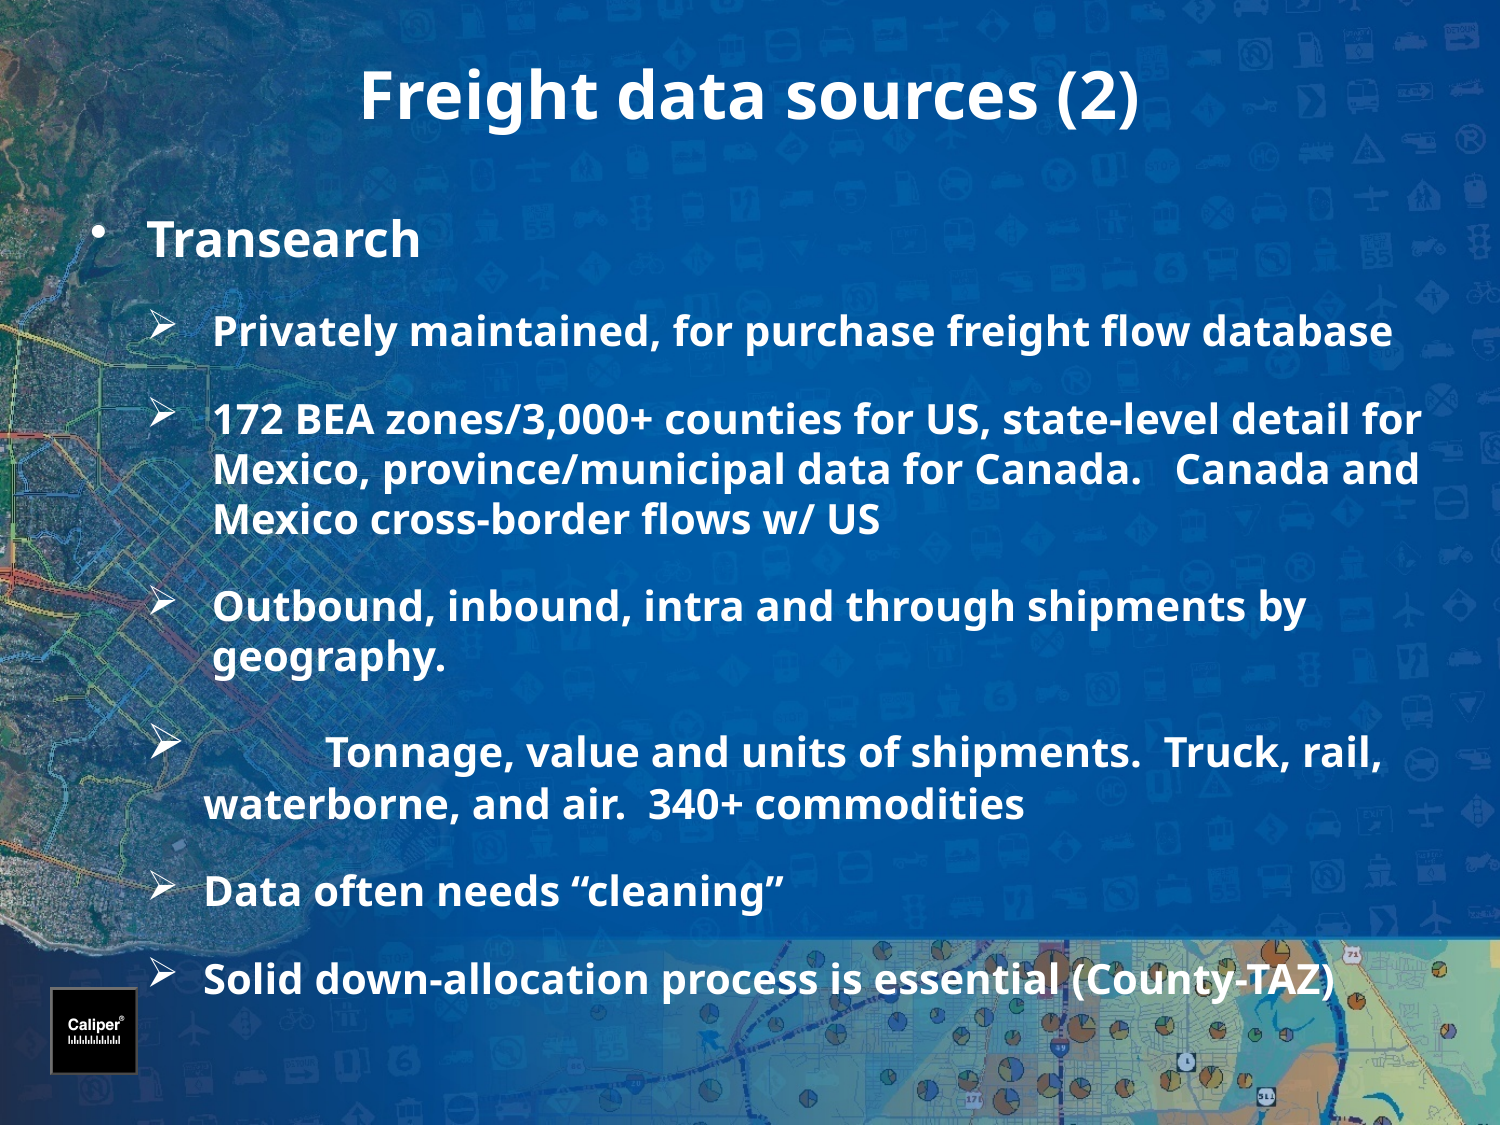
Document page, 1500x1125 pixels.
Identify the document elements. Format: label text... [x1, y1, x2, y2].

list Transearch Privately maintained, for purchase freight flow database 172 BEA zones/3,000+ counties for US, state-level detail for Mexico, province/municipal data for Canada. Canada and Mexico cross-border flows w/ US Outbound, inbound, intra and through shipments by geography. Tonnage, value and units of shipments. Truck, rail, waterborne, and air. 340+ commodities Data often needs “cleaning” Solid down-allocation process is essential (County-TAZ) [75, 200, 1500, 1050]
picture [0, 0, 1500, 1125]
title Freight data sources (2) [75, 45, 1425, 175]
